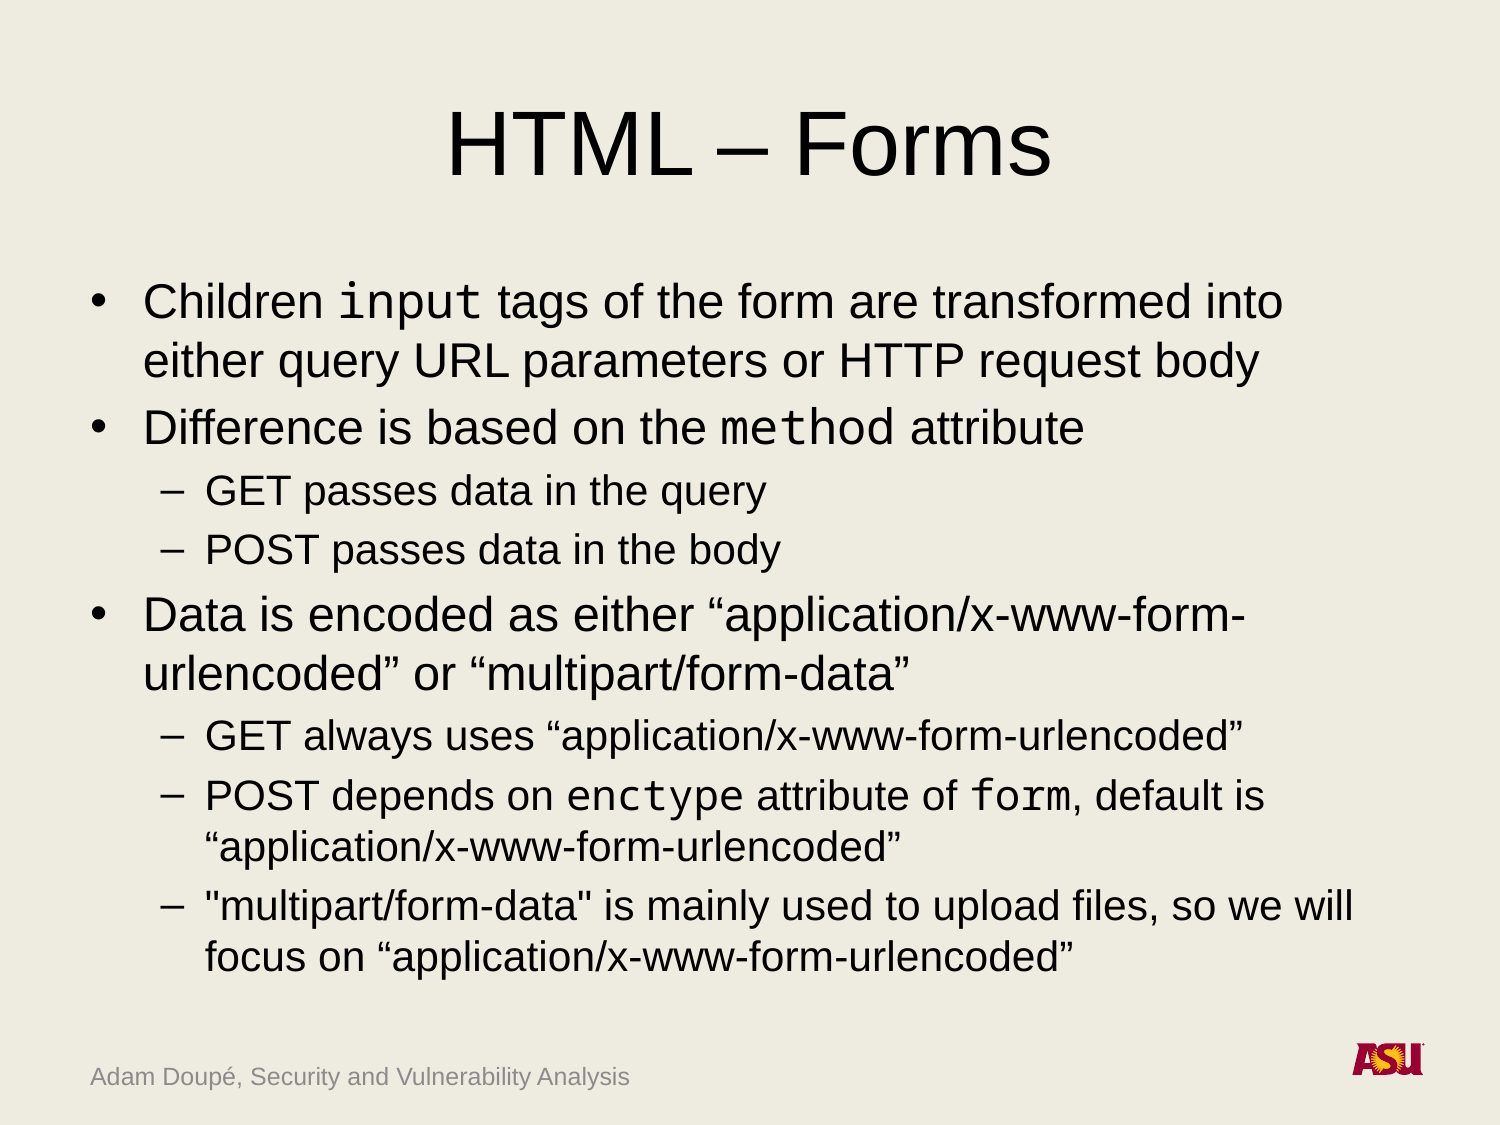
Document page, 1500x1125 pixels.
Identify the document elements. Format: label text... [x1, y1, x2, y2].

title HTML – Forms [75, 45, 1425, 233]
list Children input tags of the form are transformed into either query URL parameters or HTTP request body Difference is based on the method attribute GET passes data in the query POST passes data in the body Data is encoded as either “application/x-www-form-urlencoded” or “multipart/form-data” GET always uses “application/x-www-form-urlencoded” POST depends on enctype attribute of form, default is “application/x-www-form-urlencoded” "multipart/form-data" is mainly used to upload files, so we will focus on “application/x-www-form-urlencoded” [75, 262, 1425, 1005]
